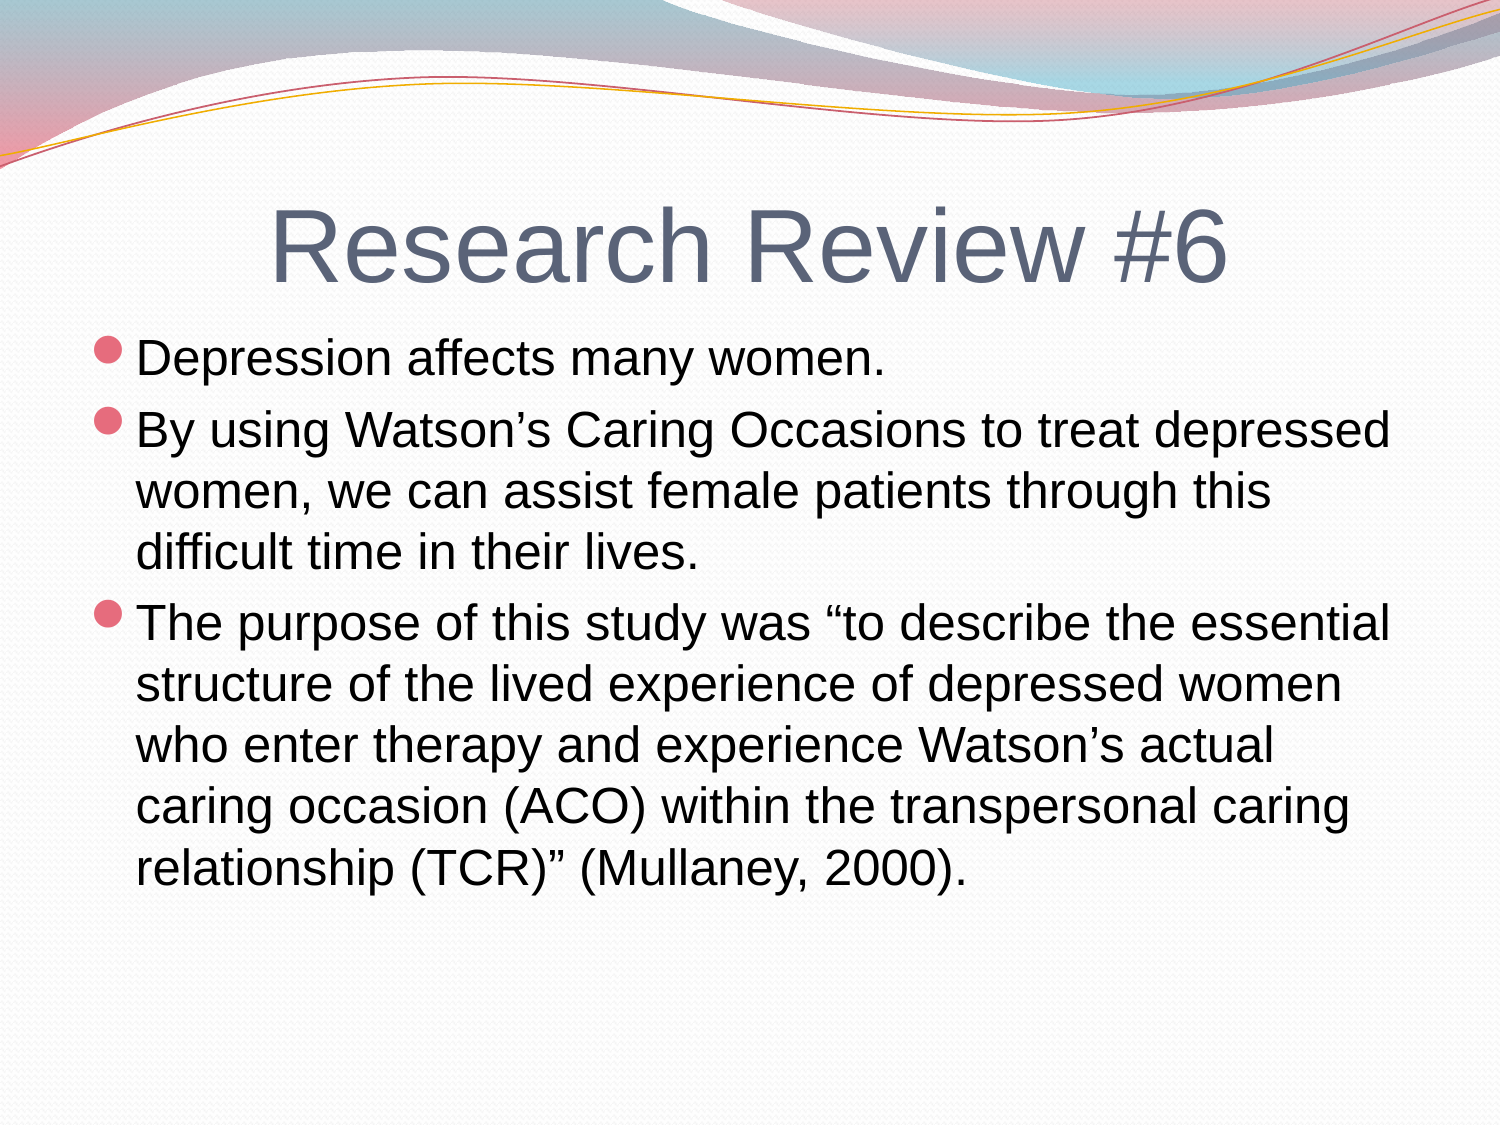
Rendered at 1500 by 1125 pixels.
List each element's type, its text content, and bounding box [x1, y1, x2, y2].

title Research Review #6 [74, 115, 1426, 304]
list Depression affects many women. By using Watson’s Caring Occasions to treat depressed women, we can assist female patients through this difficult time in their lives. The purpose of this study was “to describe the essential structure of the lived experience of depressed women who enter therapy and experience Watson’s actual caring occasion (ACO) within the transpersonal caring relationship (TCR)” (Mullaney, 2000). [74, 317, 1426, 1038]
